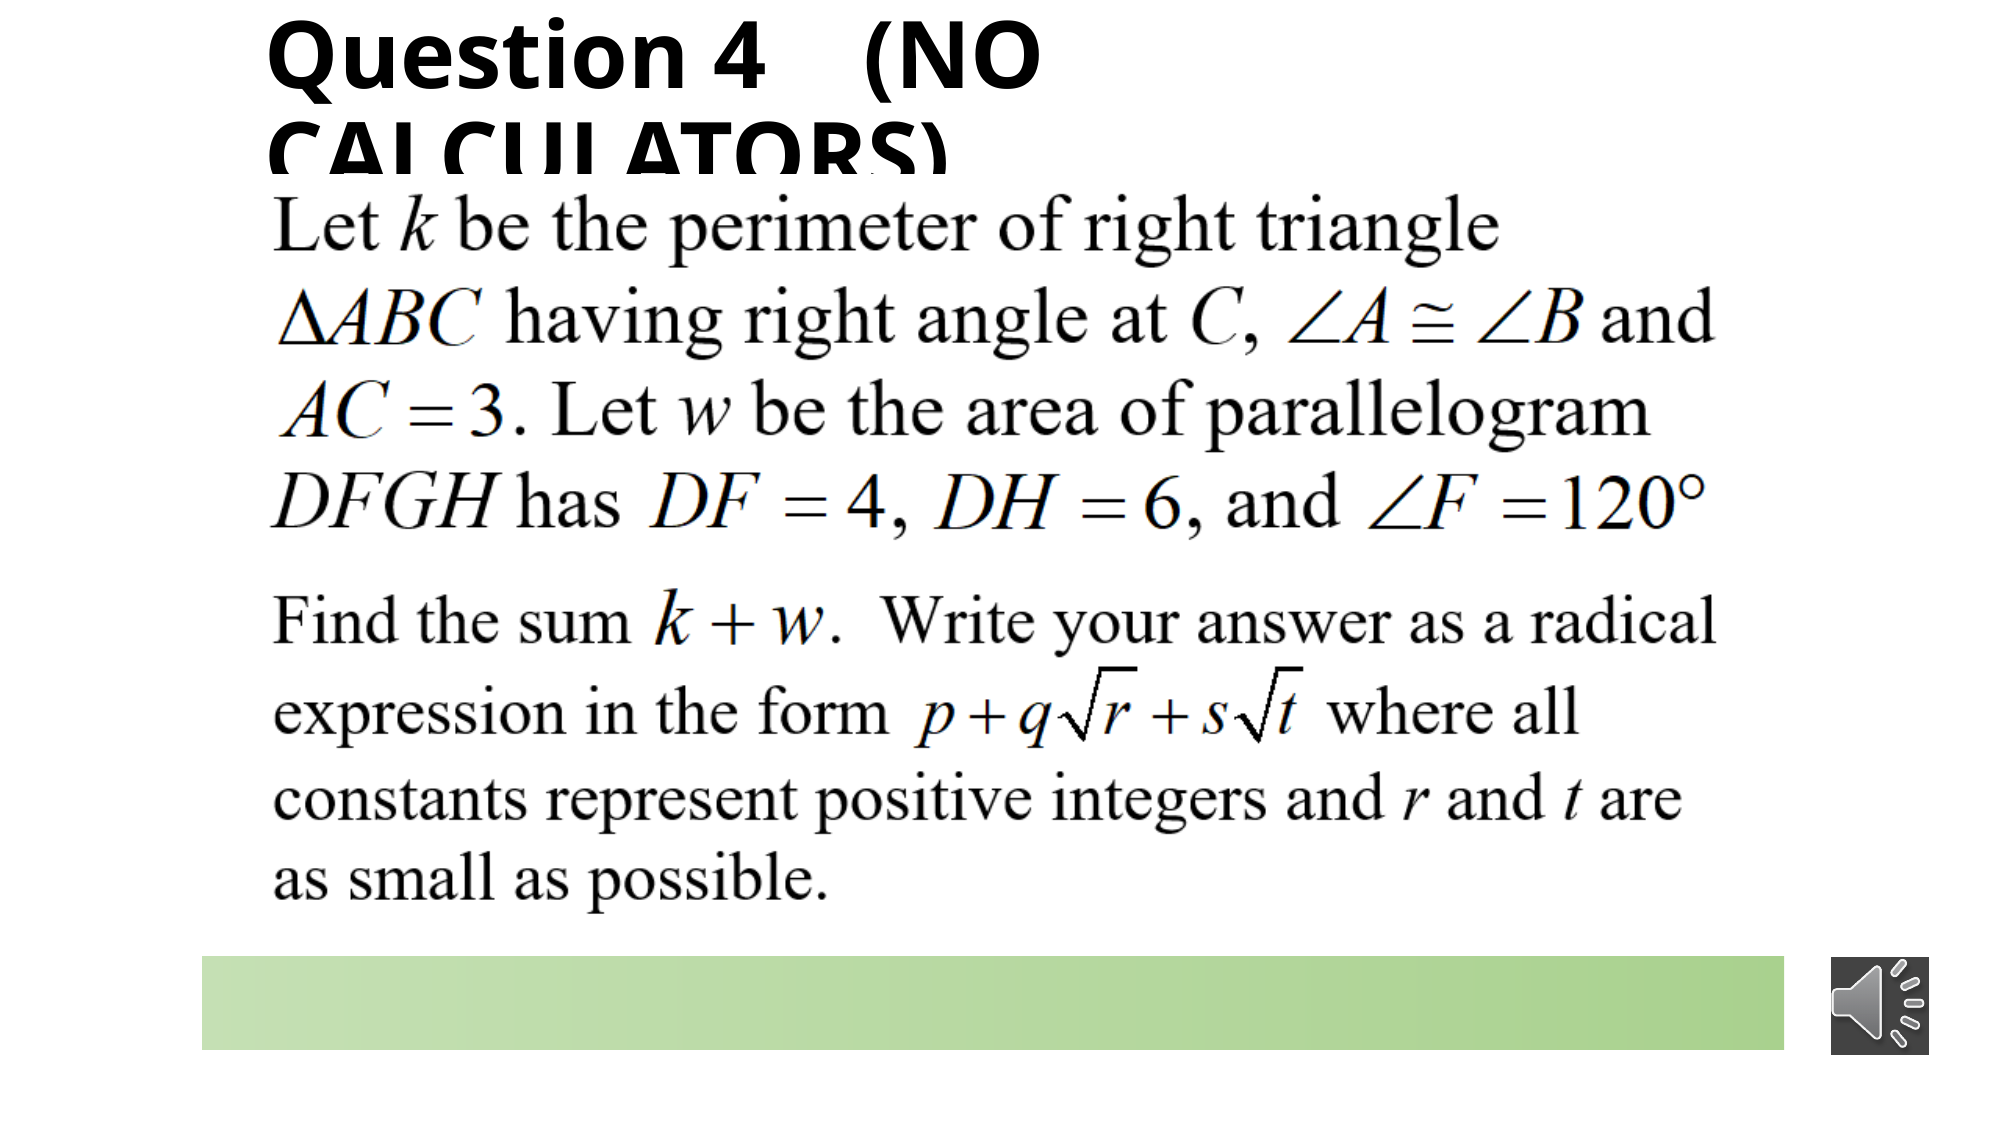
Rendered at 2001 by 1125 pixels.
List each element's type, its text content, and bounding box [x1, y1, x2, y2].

title Question 4 (NO CALCULATORS) [249, 1, 1750, 218]
picture [268, 174, 1732, 950]
picture [1830, 956, 1931, 1056]
text_box [202, 956, 1785, 1050]
